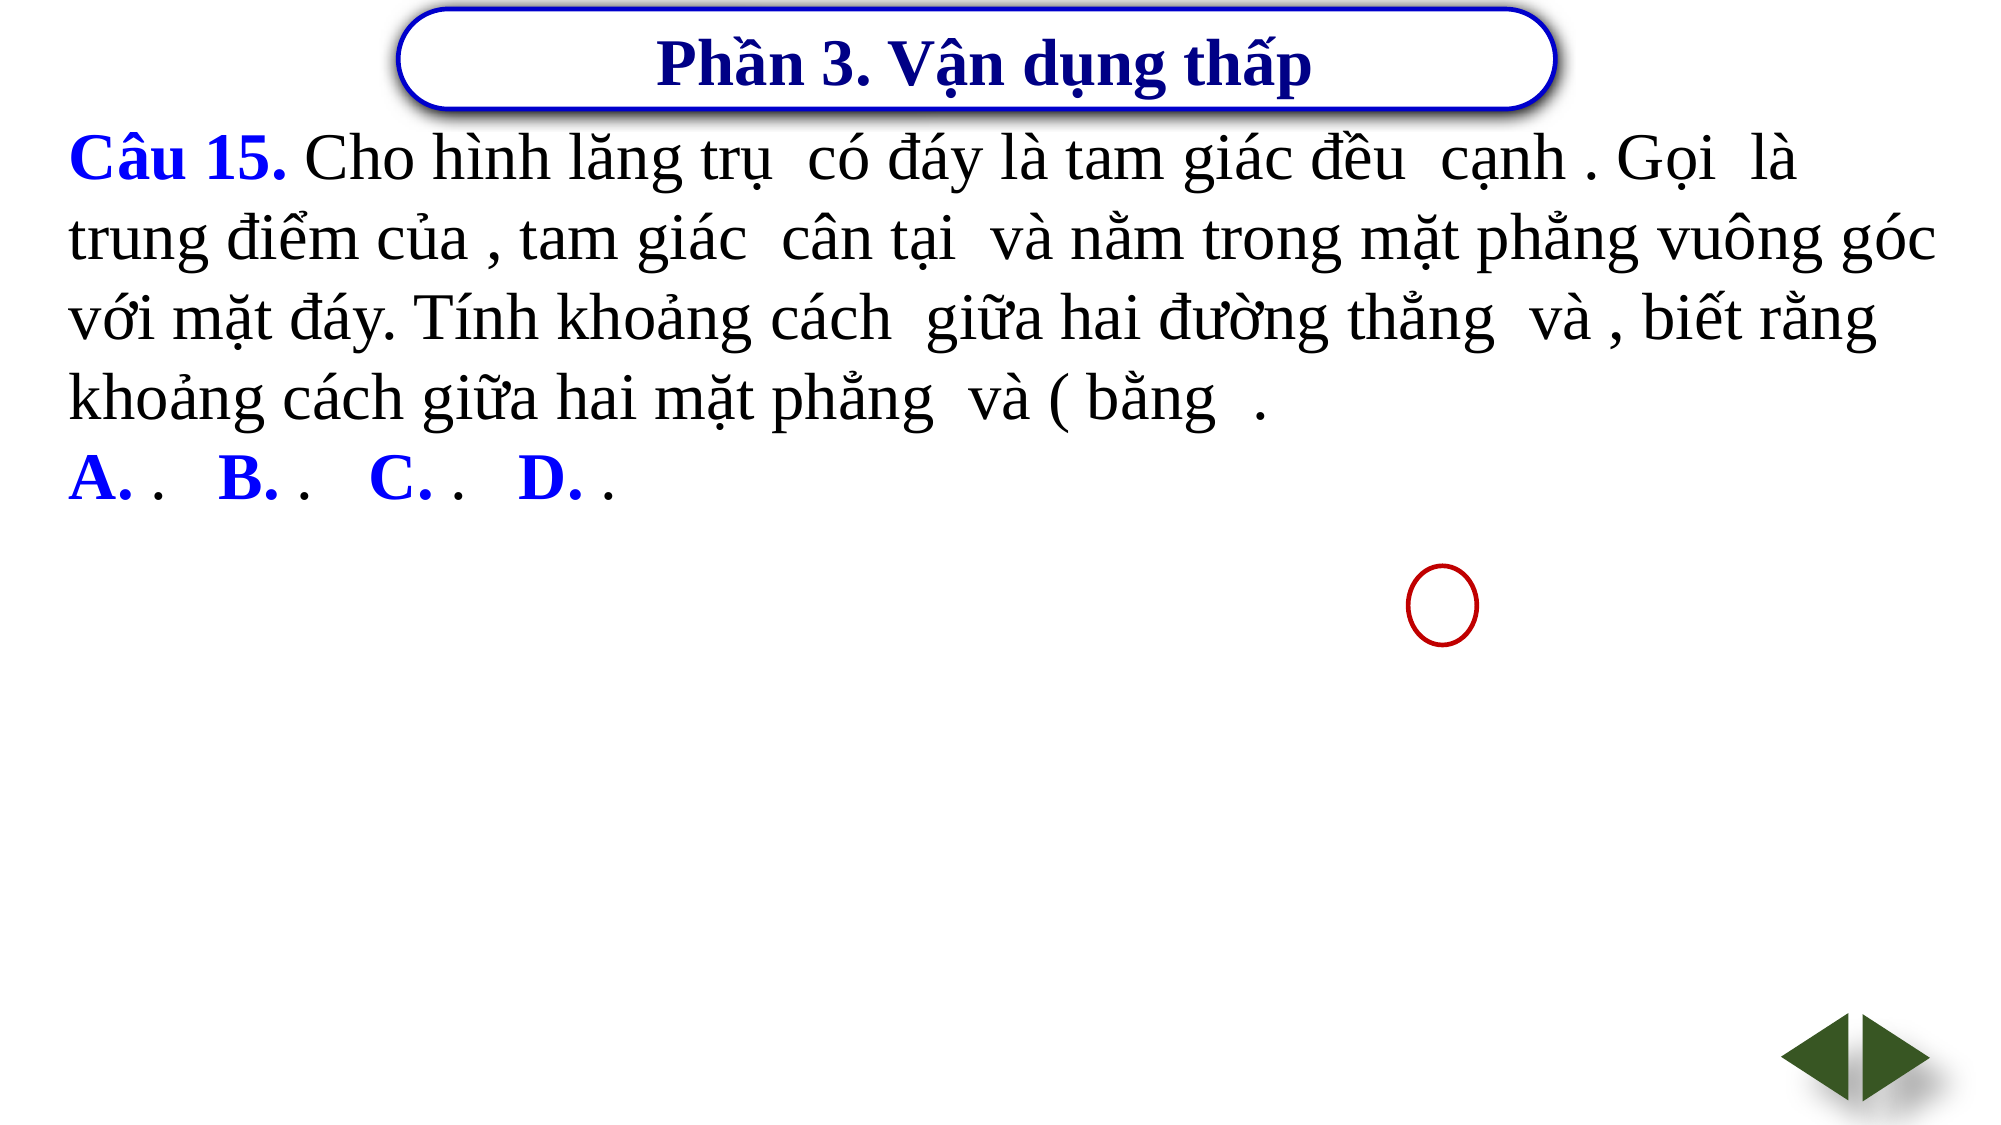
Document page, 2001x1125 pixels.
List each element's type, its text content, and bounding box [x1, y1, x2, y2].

text_box [1861, 1012, 1932, 1104]
text_box [1407, 564, 1478, 647]
text_box [1779, 1011, 1850, 1103]
text_box Phần 3. Vận dụng thấp [398, 8, 1556, 110]
